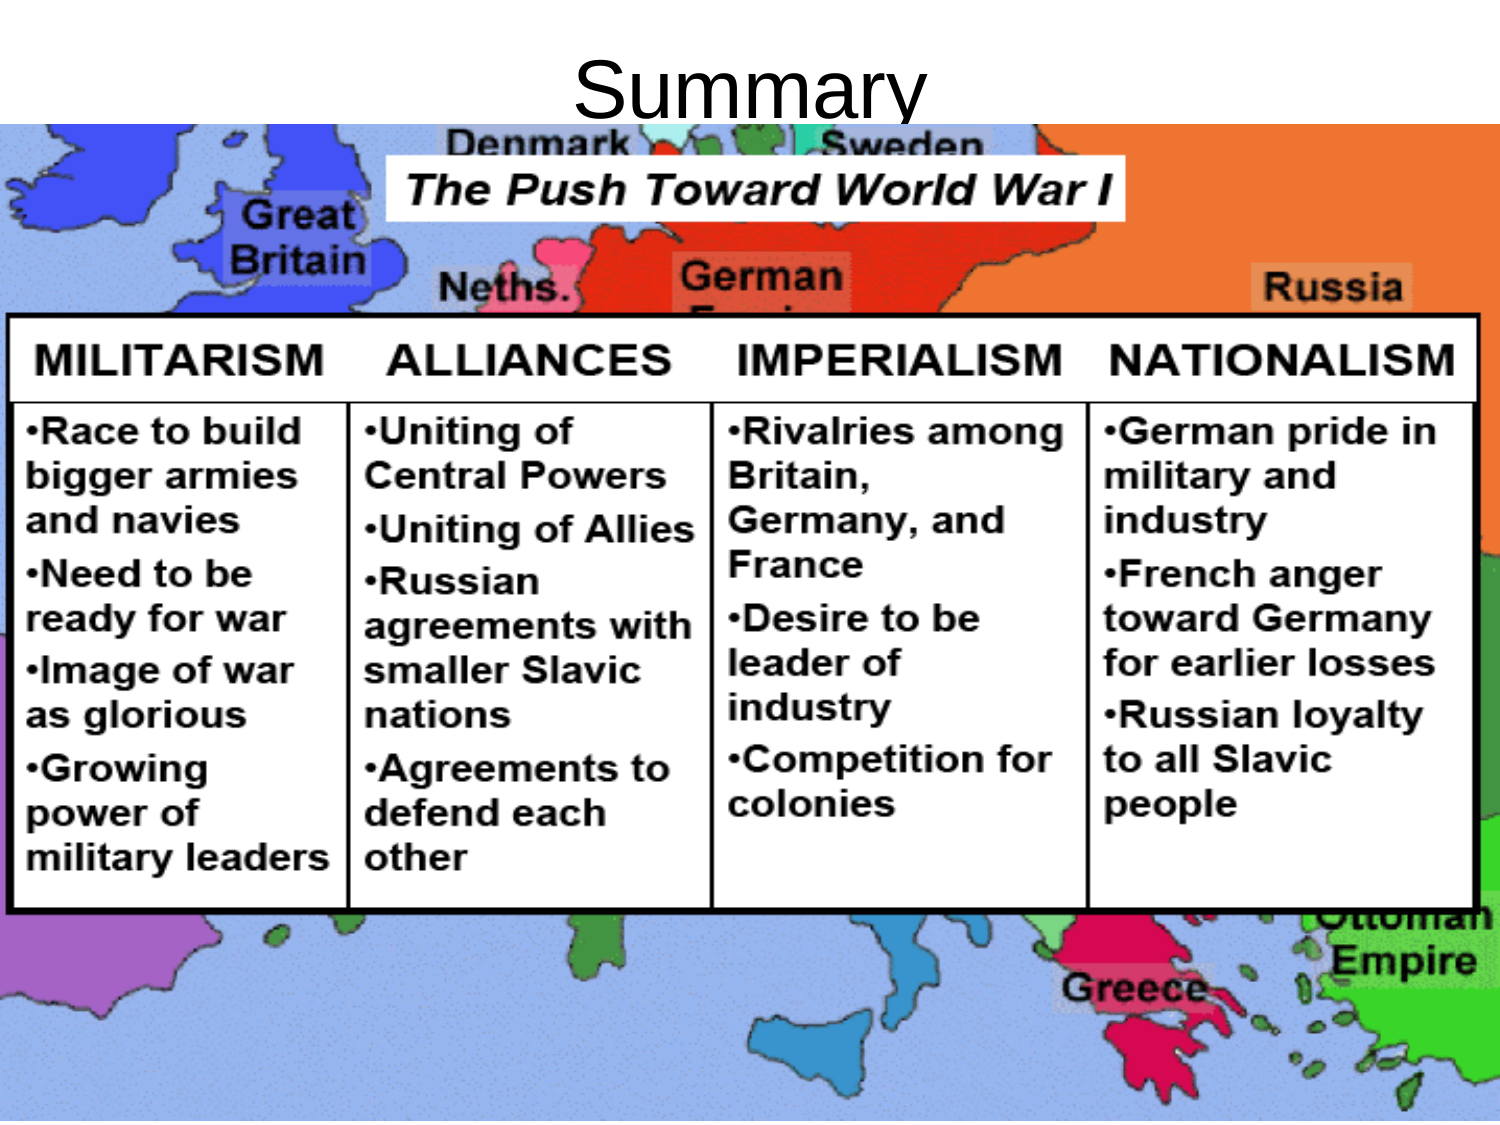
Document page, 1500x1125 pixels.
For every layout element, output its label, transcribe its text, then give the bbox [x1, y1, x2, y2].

title Summary [75, 45, 1425, 124]
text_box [0, 124, 1500, 1121]
